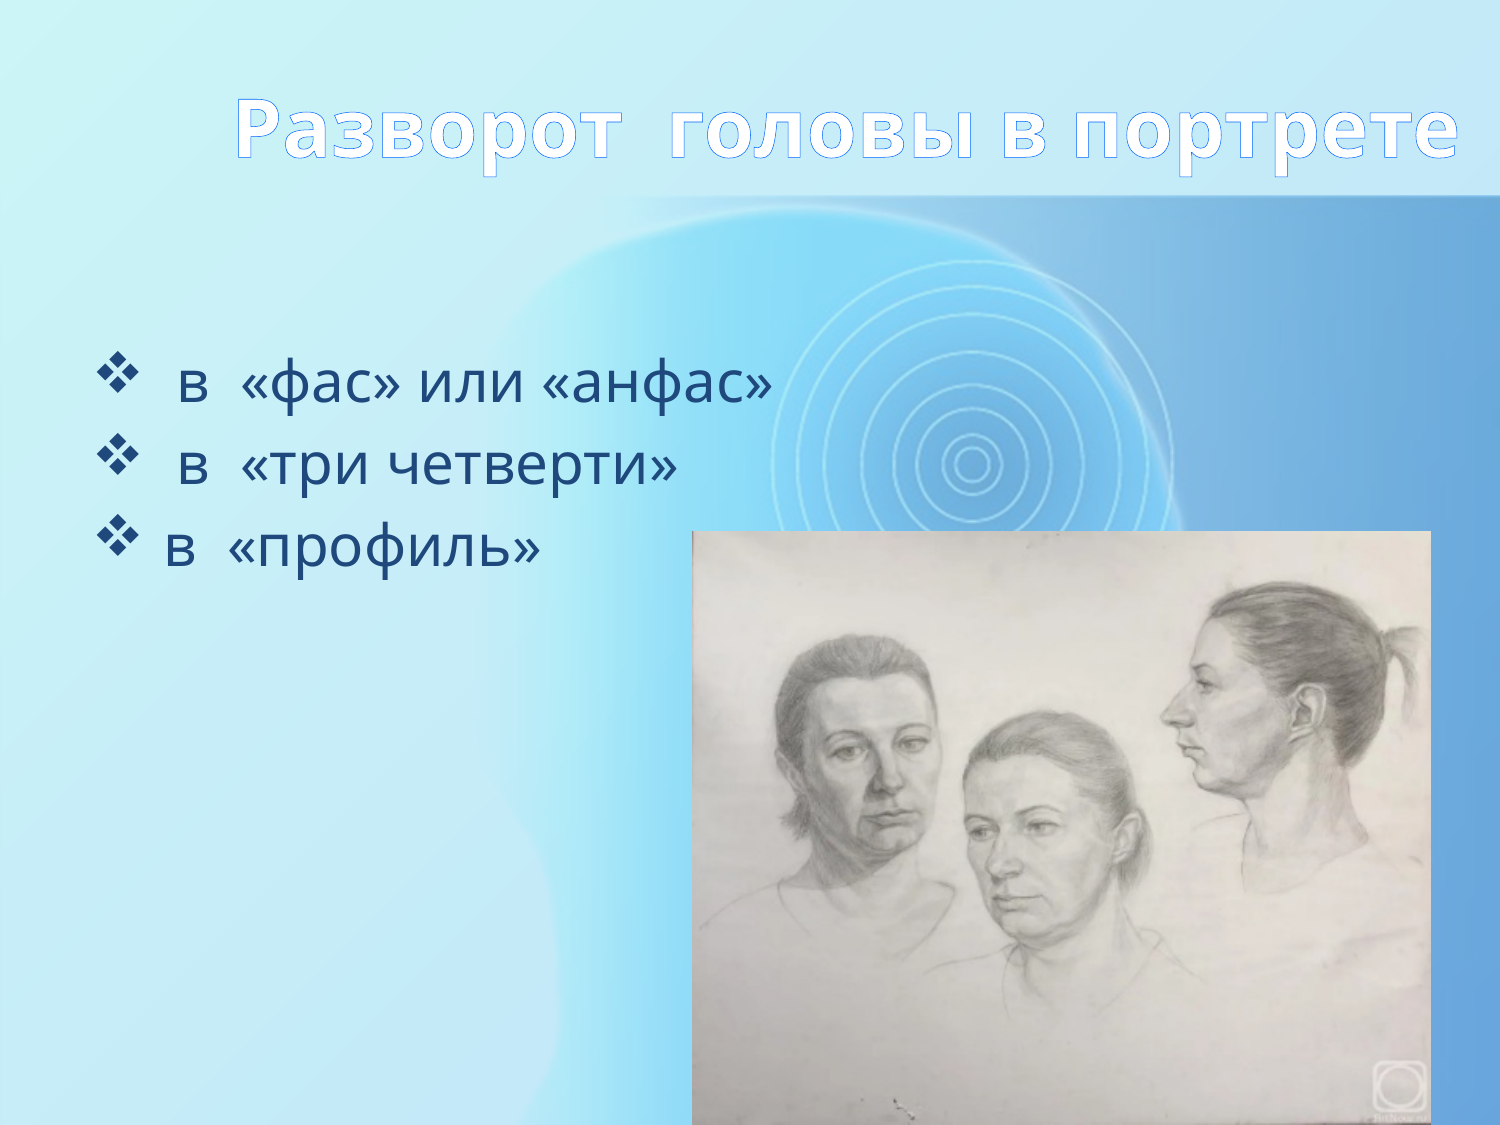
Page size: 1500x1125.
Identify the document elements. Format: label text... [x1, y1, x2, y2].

list в «фас» или «анфас» в «три четверти» в «профиль» [76, 255, 1427, 998]
picture [0, 0, 1500, 1125]
title Разворот головы в портрете [171, 31, 1500, 219]
